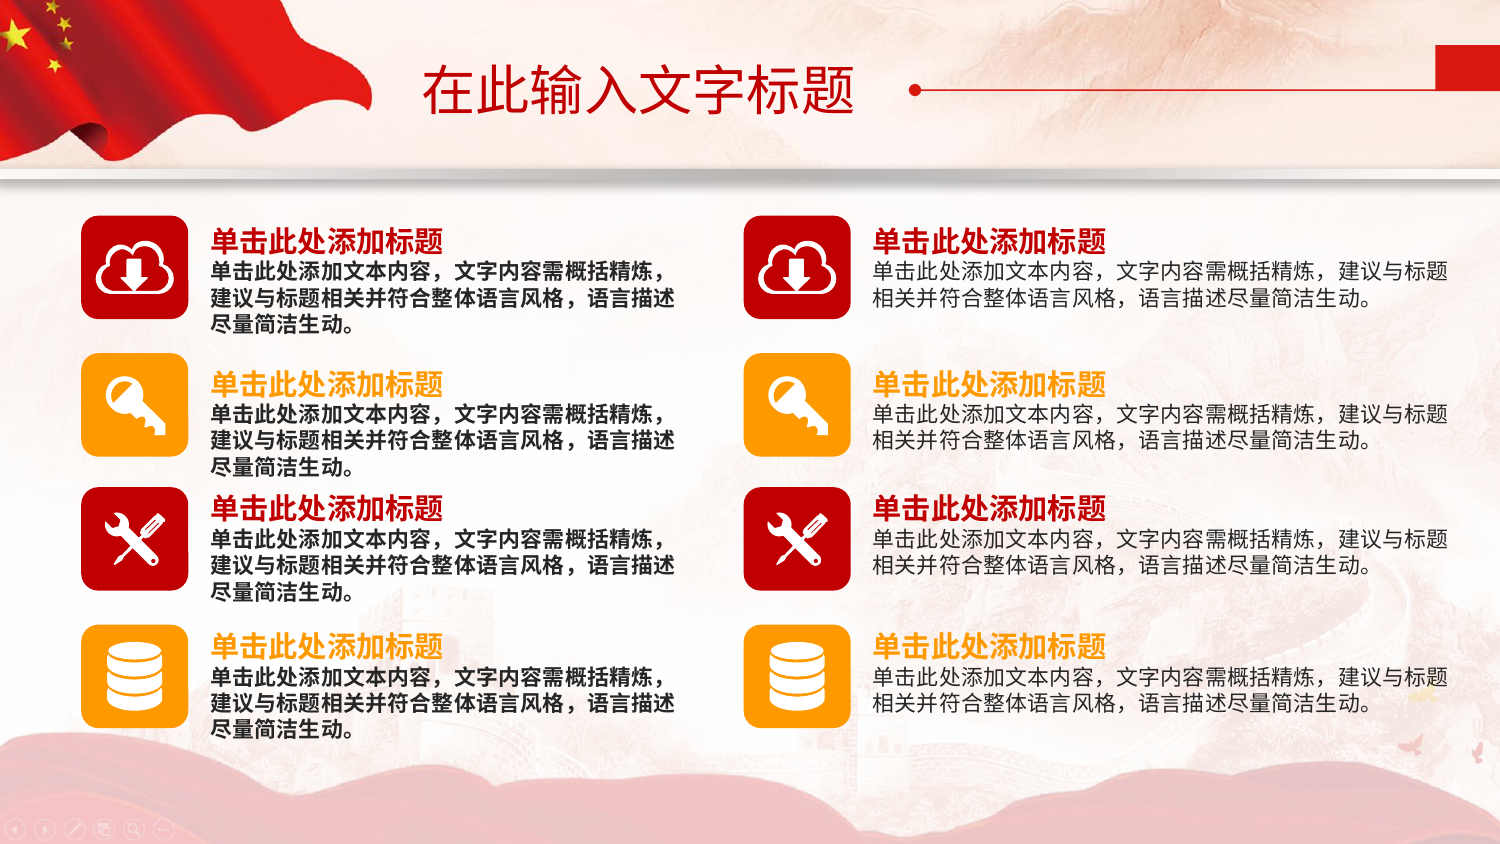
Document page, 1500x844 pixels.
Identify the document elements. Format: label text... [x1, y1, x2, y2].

text_box [1435, 45, 1500, 92]
text_box [908, 83, 1435, 97]
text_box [743, 483, 1476, 591]
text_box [743, 215, 1476, 320]
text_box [743, 621, 1476, 729]
text_box 在此输入文字标题 [406, 48, 903, 144]
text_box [81, 489, 694, 614]
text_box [81, 621, 705, 752]
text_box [81, 353, 694, 489]
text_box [81, 215, 694, 346]
picture [0, 0, 1500, 844]
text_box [743, 353, 1476, 463]
